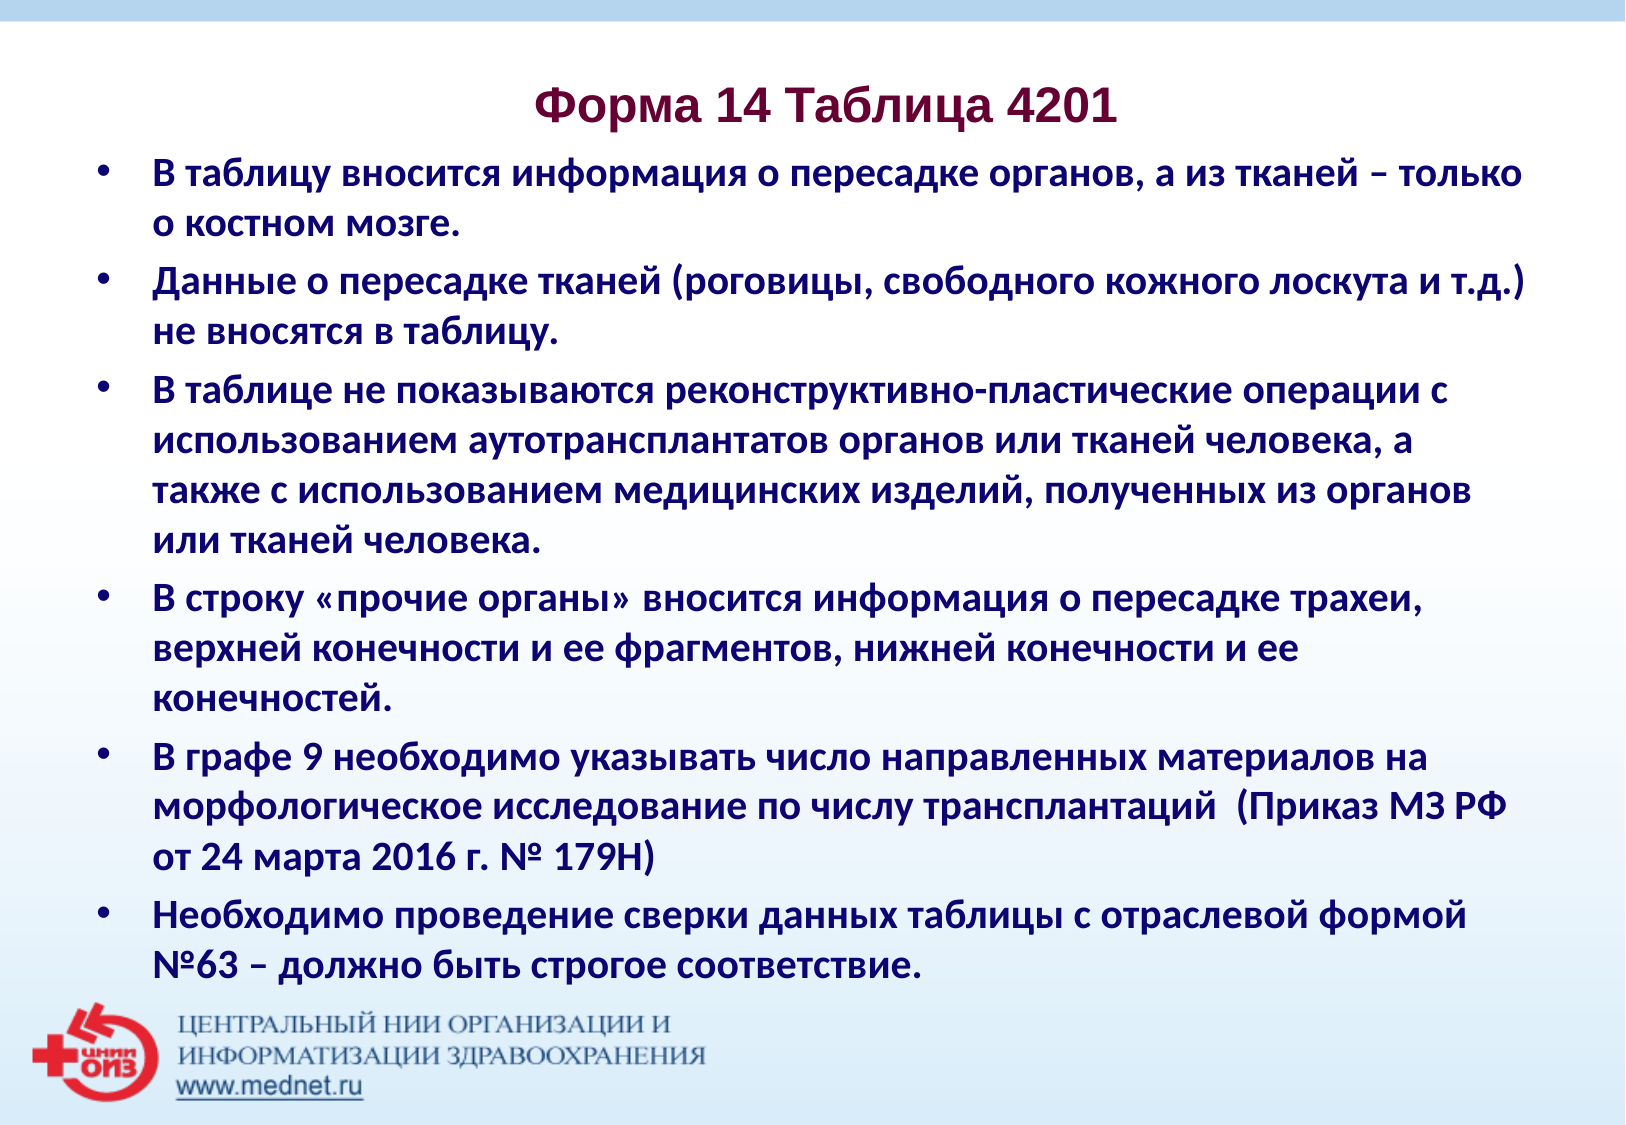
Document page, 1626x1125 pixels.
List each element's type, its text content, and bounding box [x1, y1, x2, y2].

list В таблицу вносится информация о пересадке органов, а из тканей – только о костном мозге. Данные о пересадке тканей (роговицы, свободного кожного лоскута и т.д.) не вносятся в таблицу. В таблице не показываются реконструктивно-пластические операции с использованием аутотрансплантатов органов или тканей человека, а также с использованием медицинских изделий, полученных из органов или тканей человека. В строку «прочие органы» вносится информация о пересадке трахеи, верхней конечности и ее фрагментов, нижней конечности и ее конечностей. В графе 9 необходимо указывать число направленных материалов на морфологическое исследование по числу трансплантаций (Приказ МЗ РФ от 24 марта 2016 г. № 179Н) Необходимо проведение сверки данных таблицы с отраслевой формой №63 – должно быть строгое соответствие. [81, 137, 1544, 880]
title Форма 14 Таблица 4201 [108, 45, 1544, 137]
picture [0, 0, 1626, 1125]
